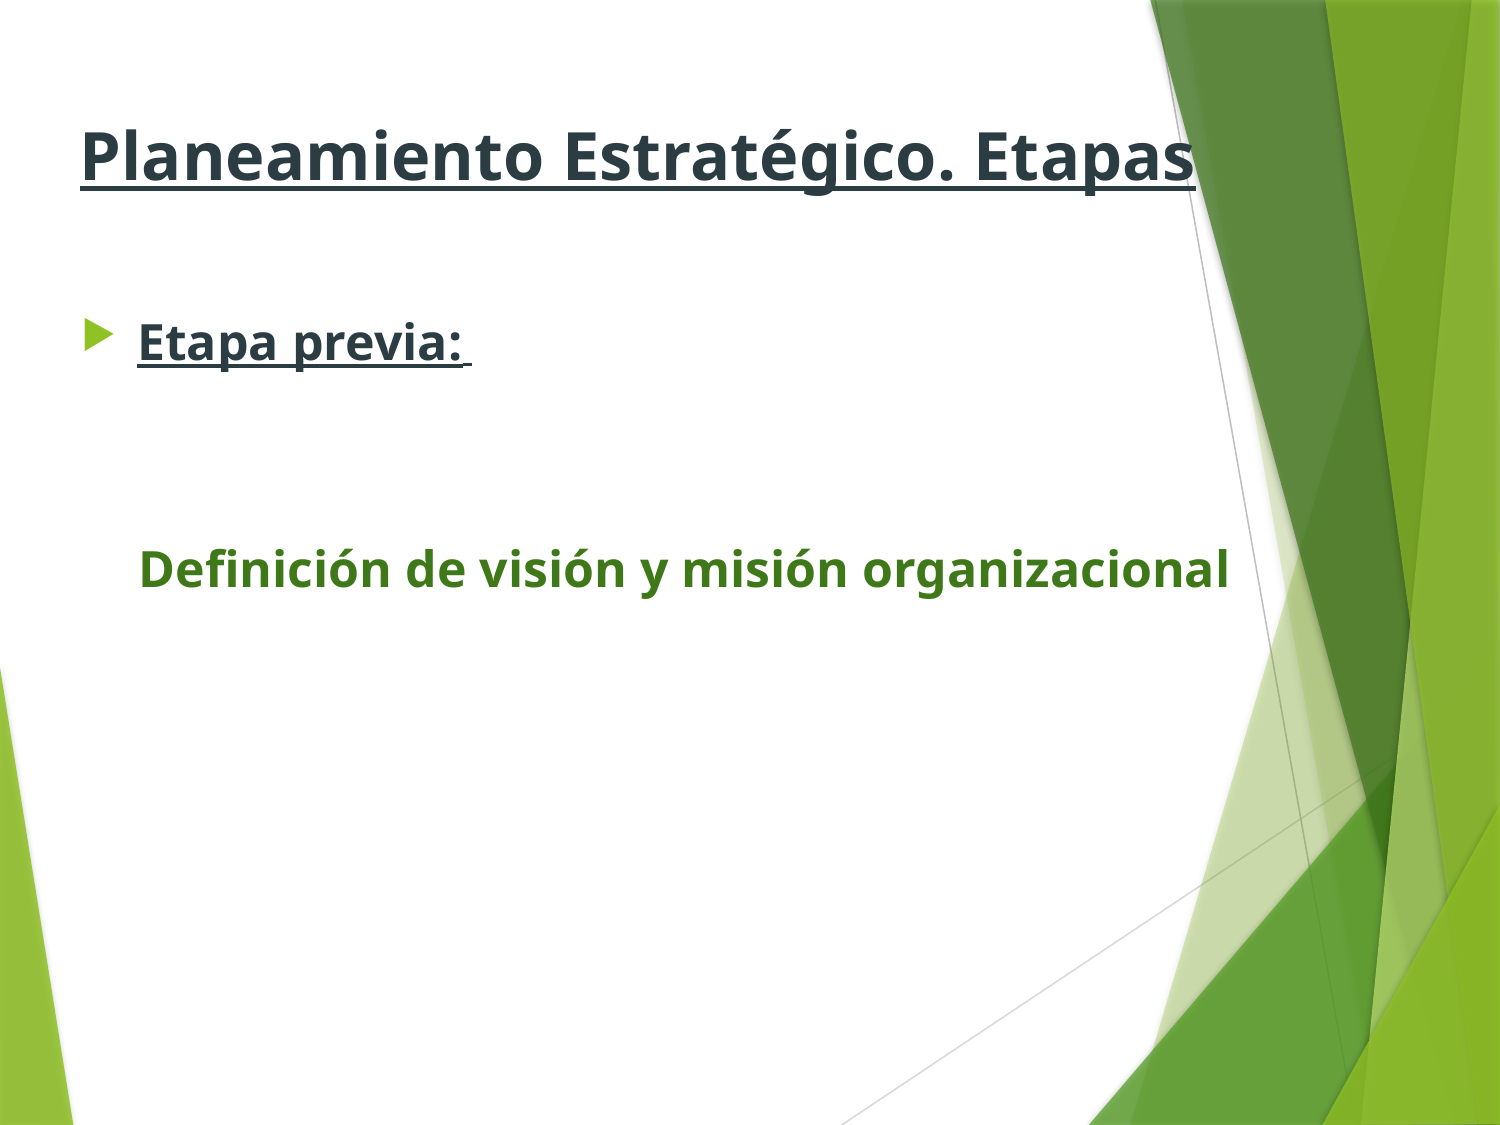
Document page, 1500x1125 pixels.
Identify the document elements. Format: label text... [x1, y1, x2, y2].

list Etapa previa: Definición de visión y misión organizacional [66, 302, 1304, 1028]
text_box Planeamiento Estratégico. Etapas [64, 78, 1278, 230]
